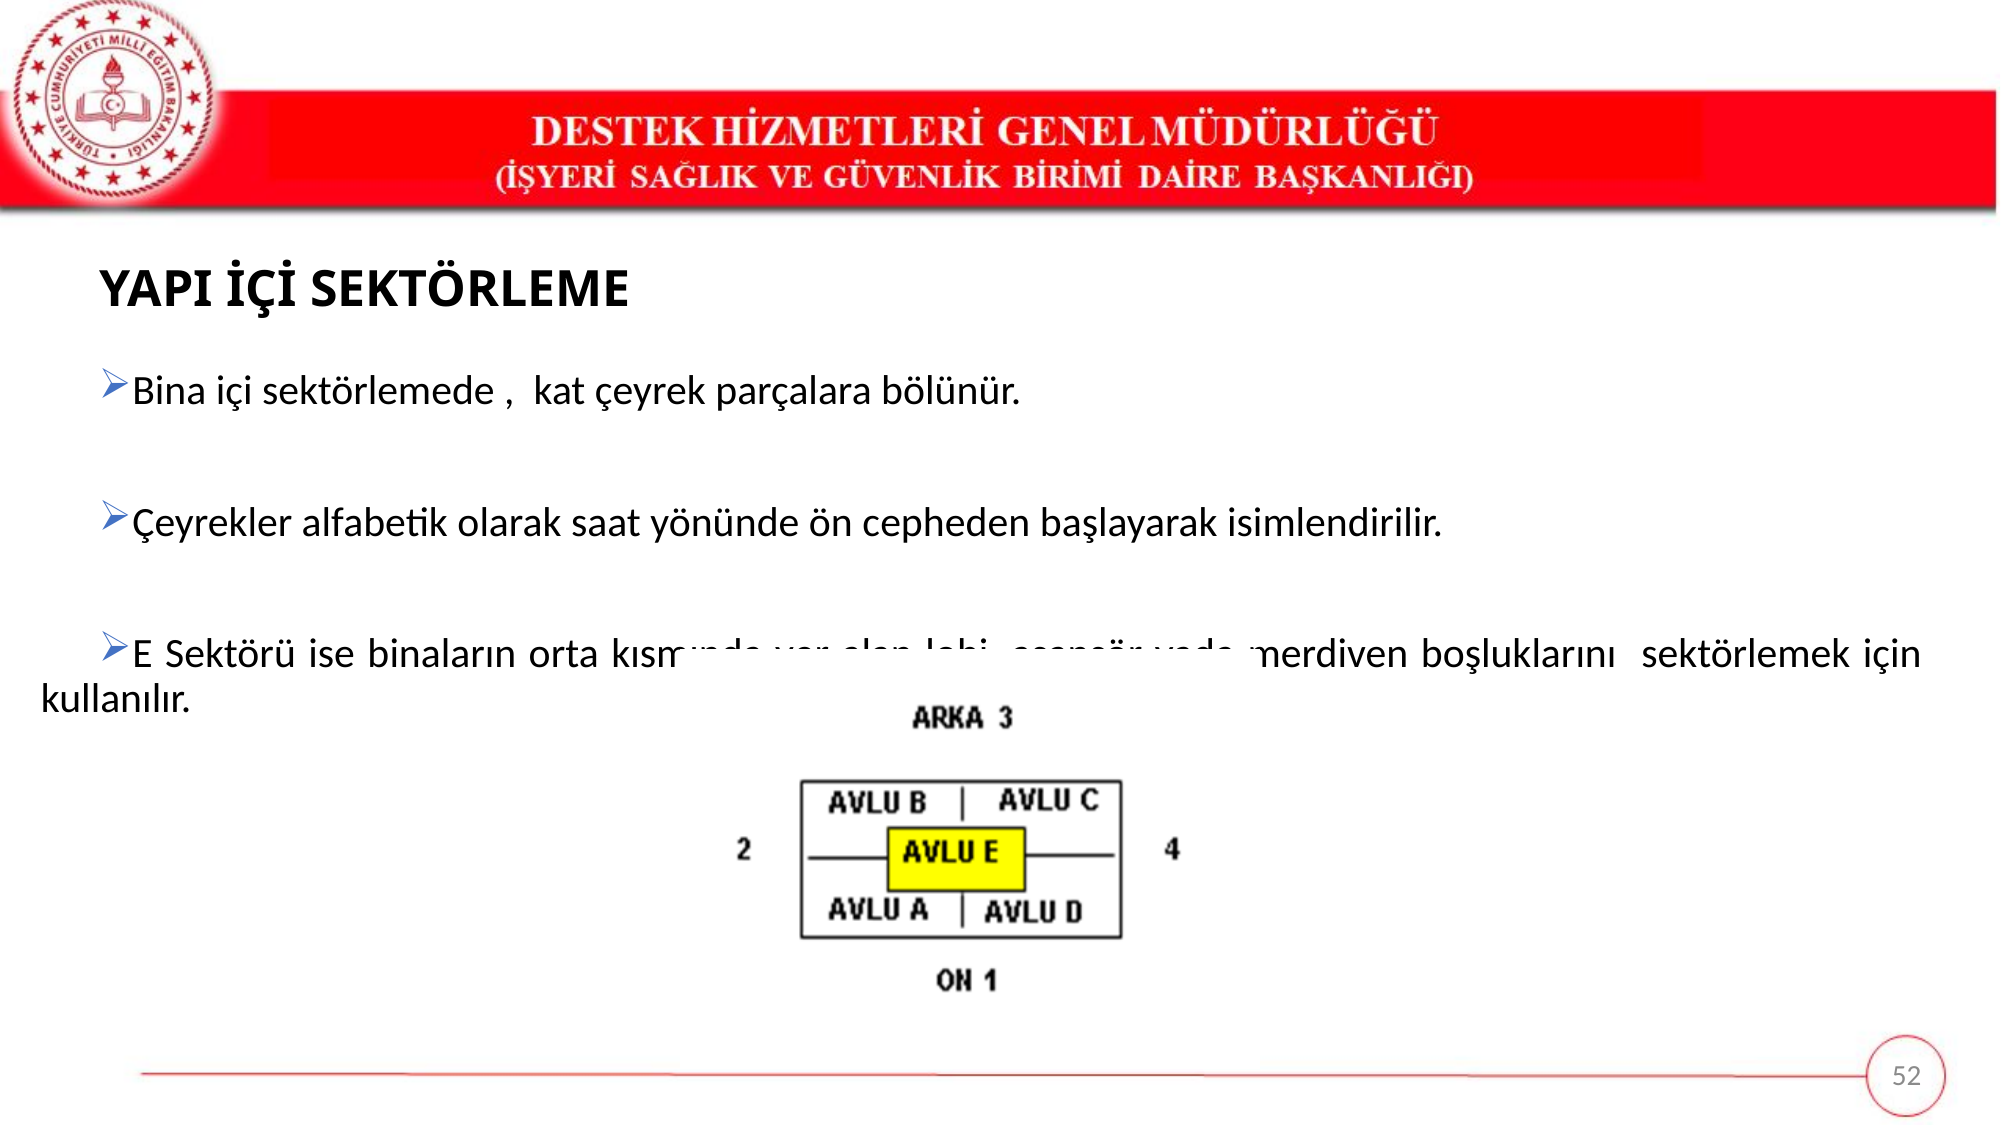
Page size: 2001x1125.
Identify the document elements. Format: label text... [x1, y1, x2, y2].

picture [680, 649, 1260, 1069]
slide_number 52 [1867, 1035, 1946, 1114]
list Bina içi sektörlemede , kat çeyrek parçalara bölünür. Çeyrekler alfabetik olarak saat yönünde ön cepheden başlayarak isimlendirilir. E Sektörü ise binaların orta kısmında yer alan lobi, asansör yada merdiven boşluklarını sektörlemek için kullanılır. [29, 362, 1935, 1125]
picture [0, 0, 2001, 1125]
text_box YAPI İÇİ SEKTÖRLEME [84, 248, 647, 324]
